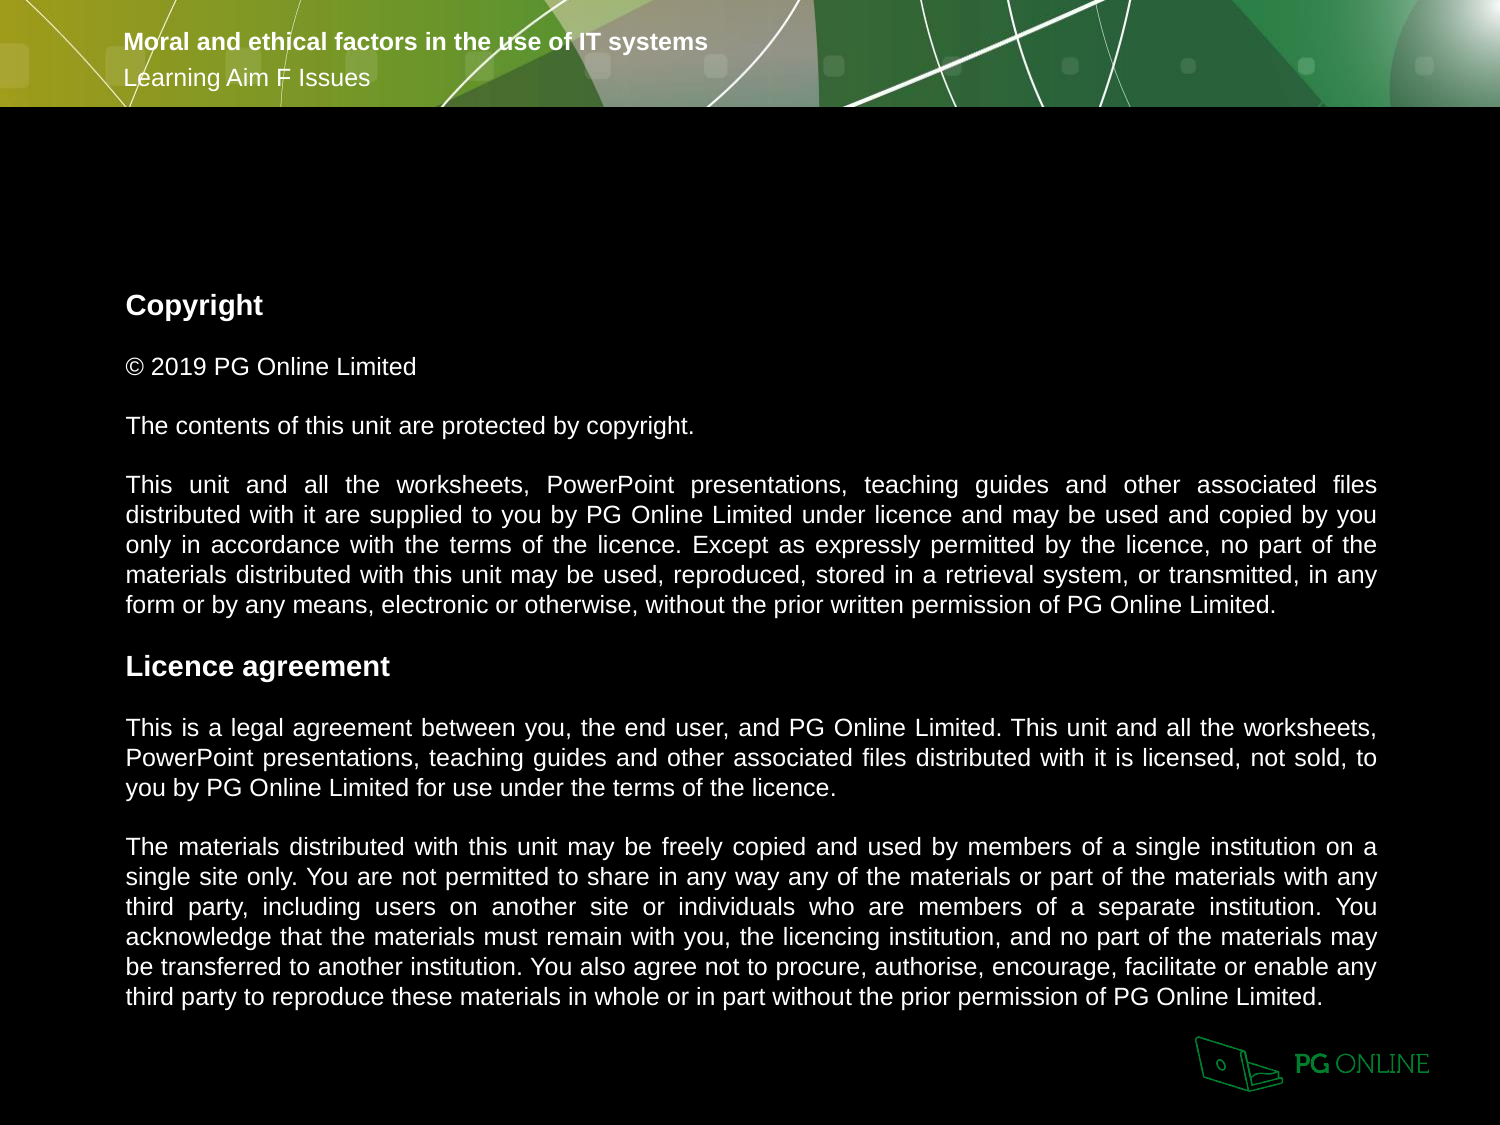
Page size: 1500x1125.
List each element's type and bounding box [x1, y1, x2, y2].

picture [1194, 1036, 1430, 1092]
picture [0, 0, 1500, 107]
